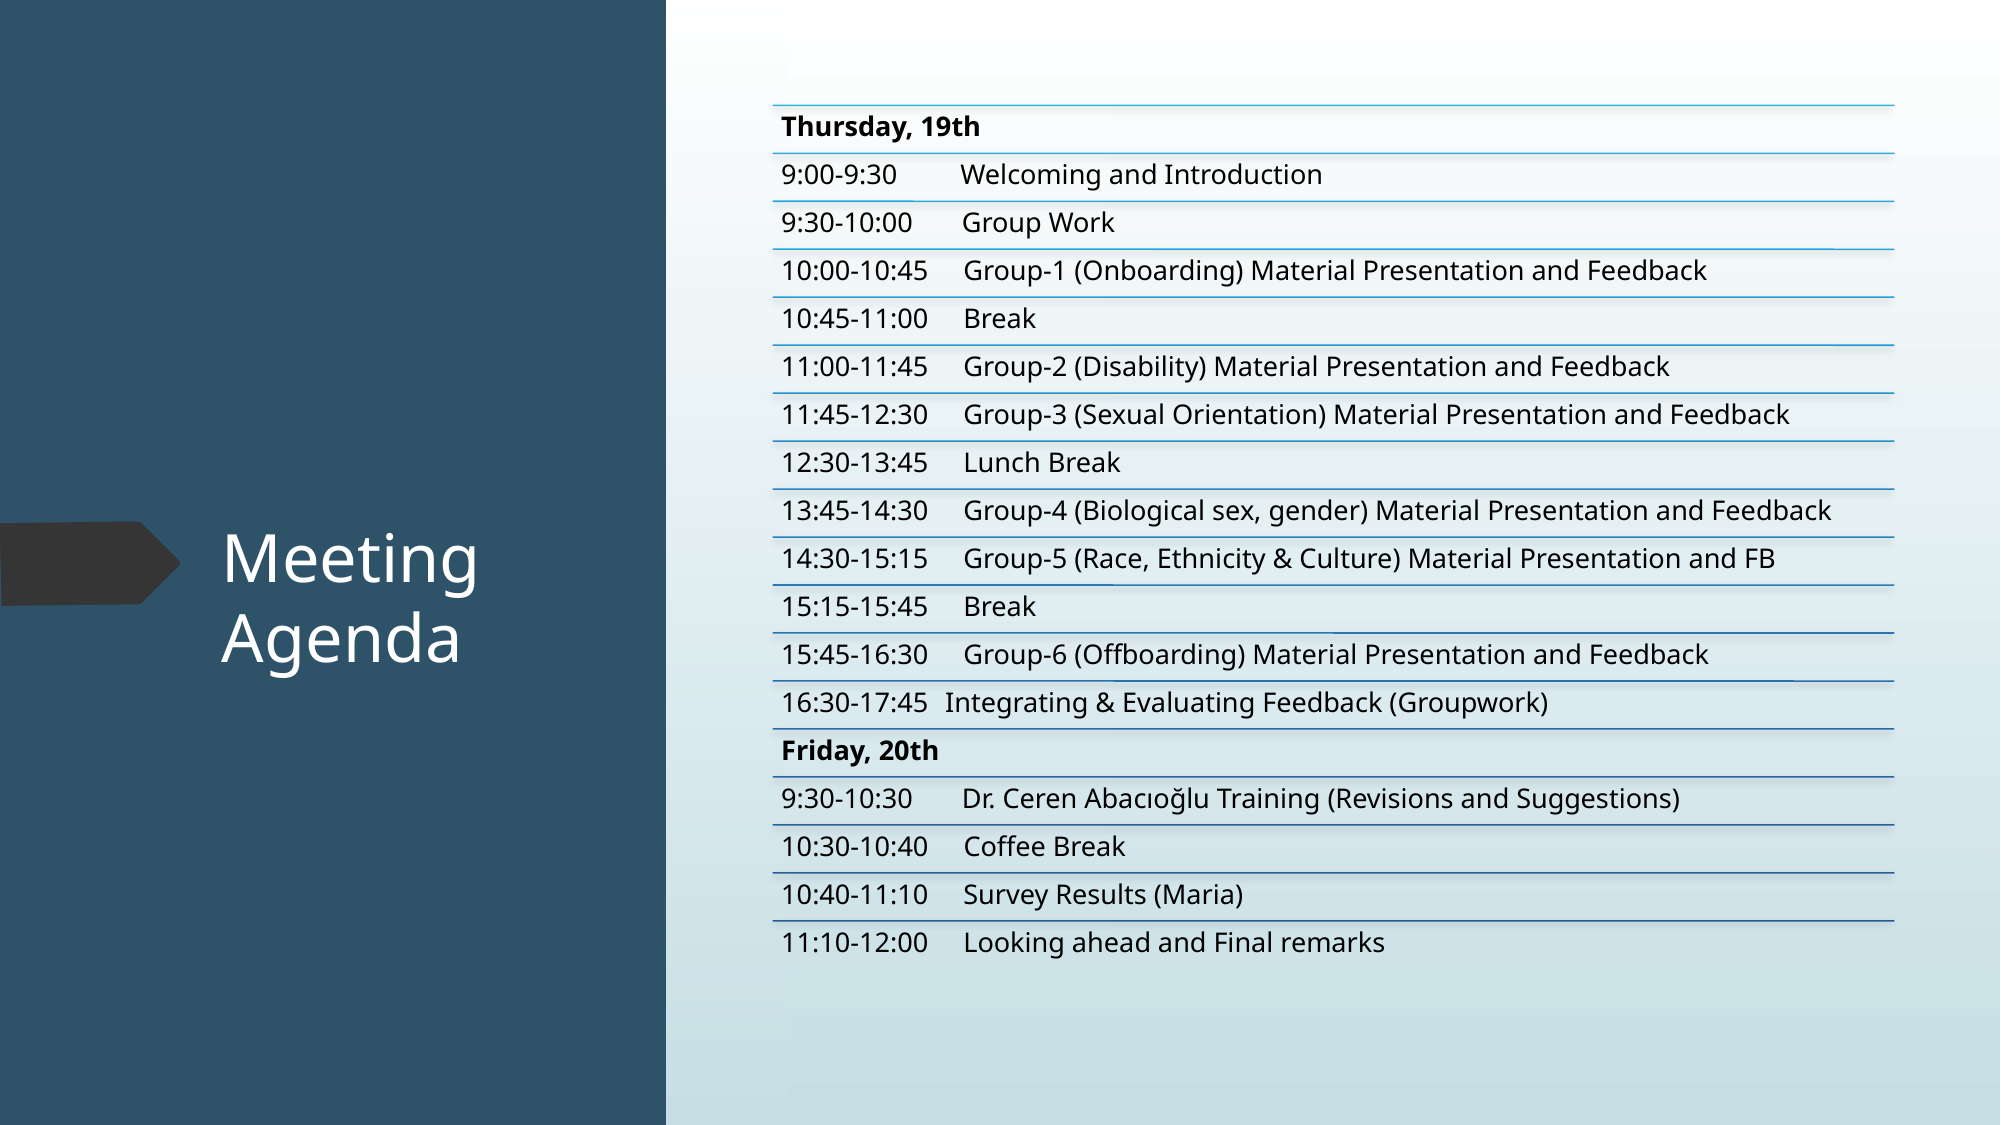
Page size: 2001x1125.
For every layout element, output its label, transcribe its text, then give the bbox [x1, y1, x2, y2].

text_box [785, 0, 2000, 1125]
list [772, 104, 1895, 970]
title Meeting Agenda [206, 508, 610, 1006]
text_box [0, 0, 667, 1125]
text_box [0, 521, 181, 606]
